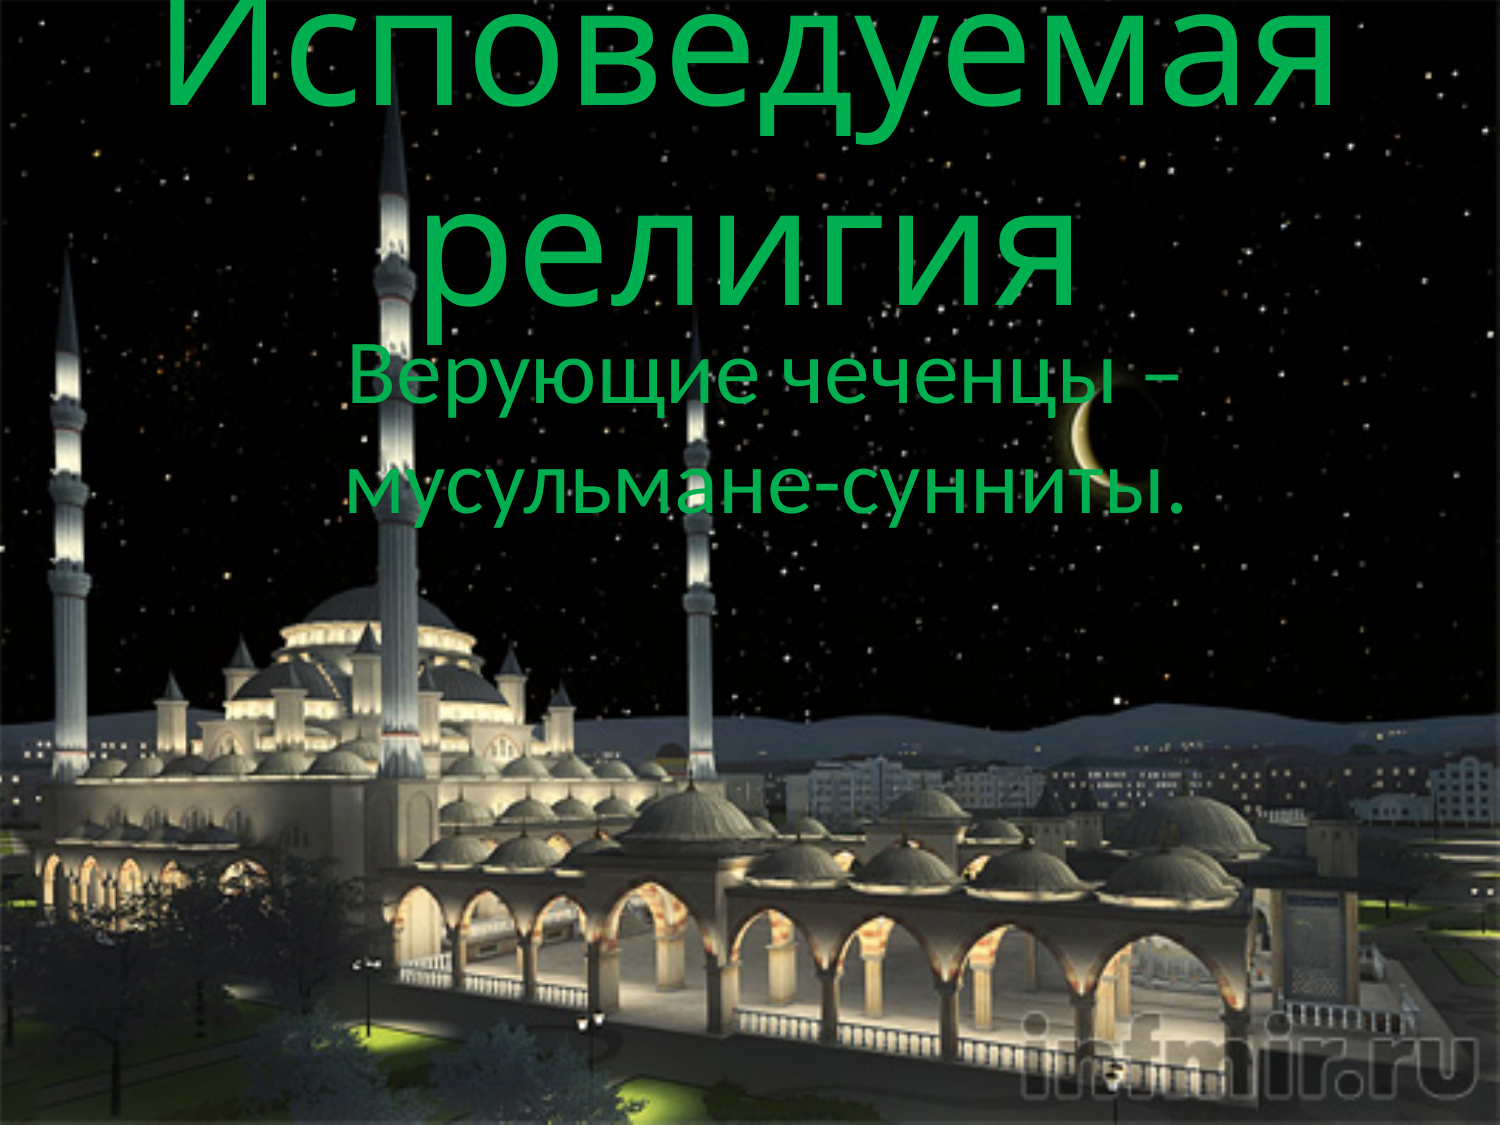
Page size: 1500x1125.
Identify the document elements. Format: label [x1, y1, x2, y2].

list [0, 0, 1500, 1125]
